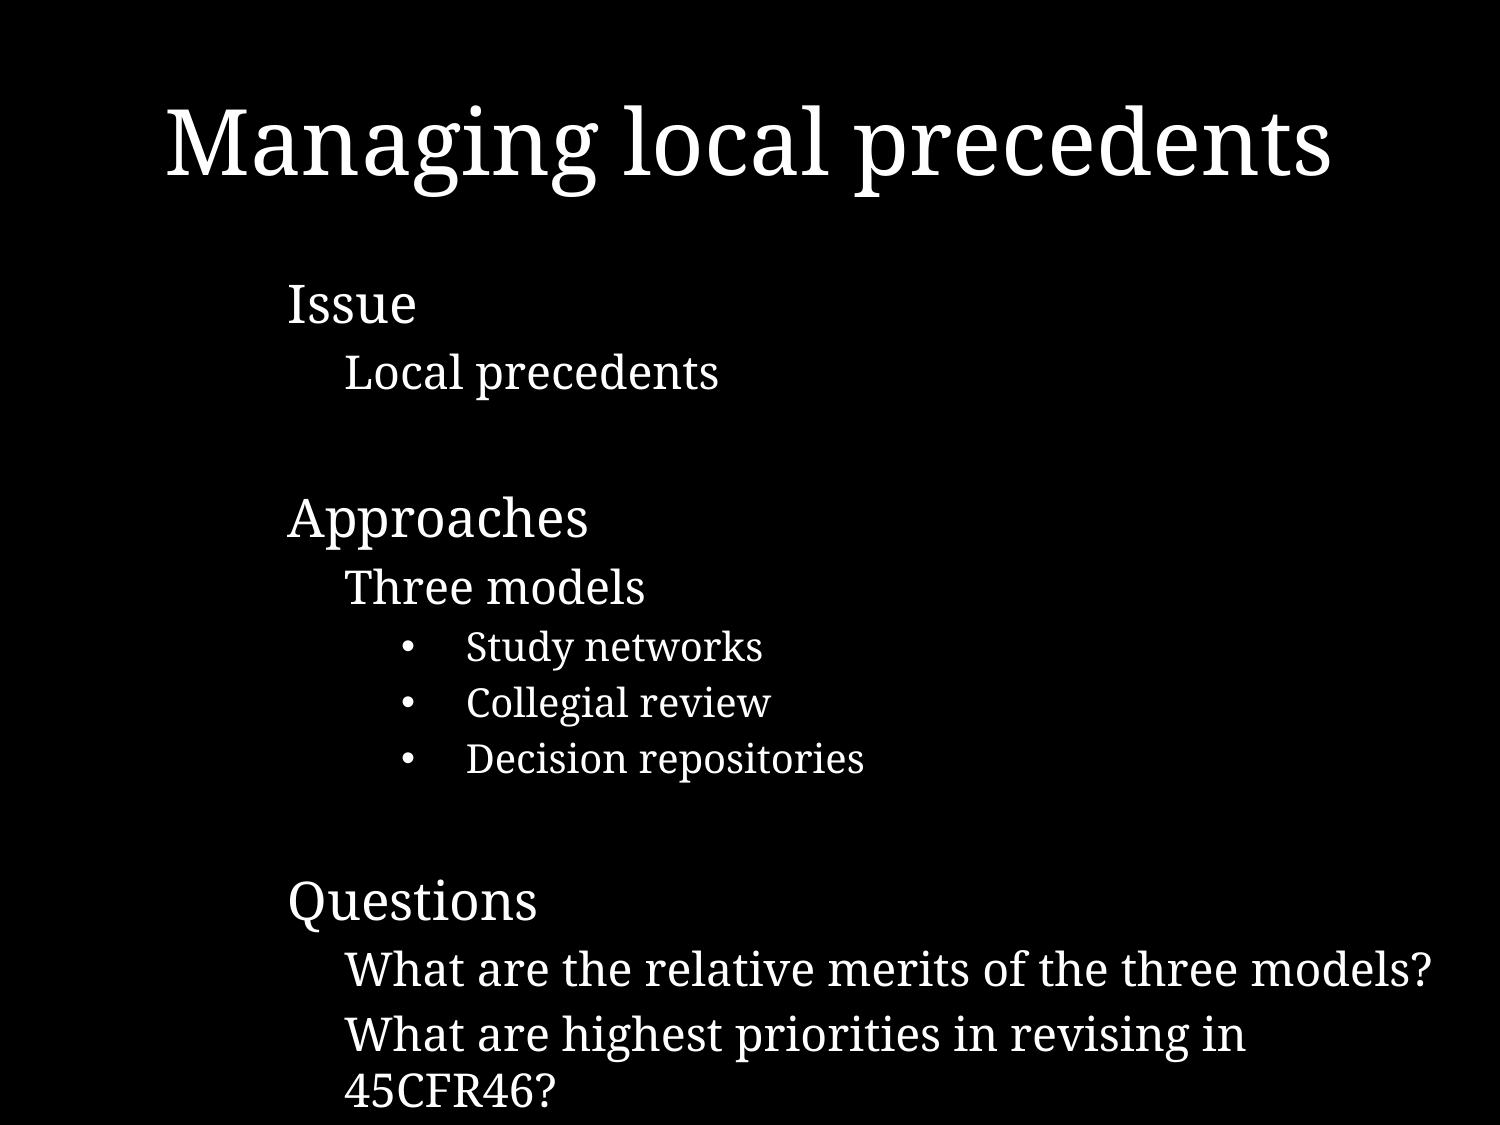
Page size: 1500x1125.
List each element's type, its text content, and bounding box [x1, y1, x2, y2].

title Managing local precedents [75, 45, 1425, 233]
list Issue Local precedents Approaches Three models Study networks Collegial review Decision repositories Questions What are the relative merits of the three models? What are highest priorities in revising in 45CFR46? [272, 262, 1459, 1125]
